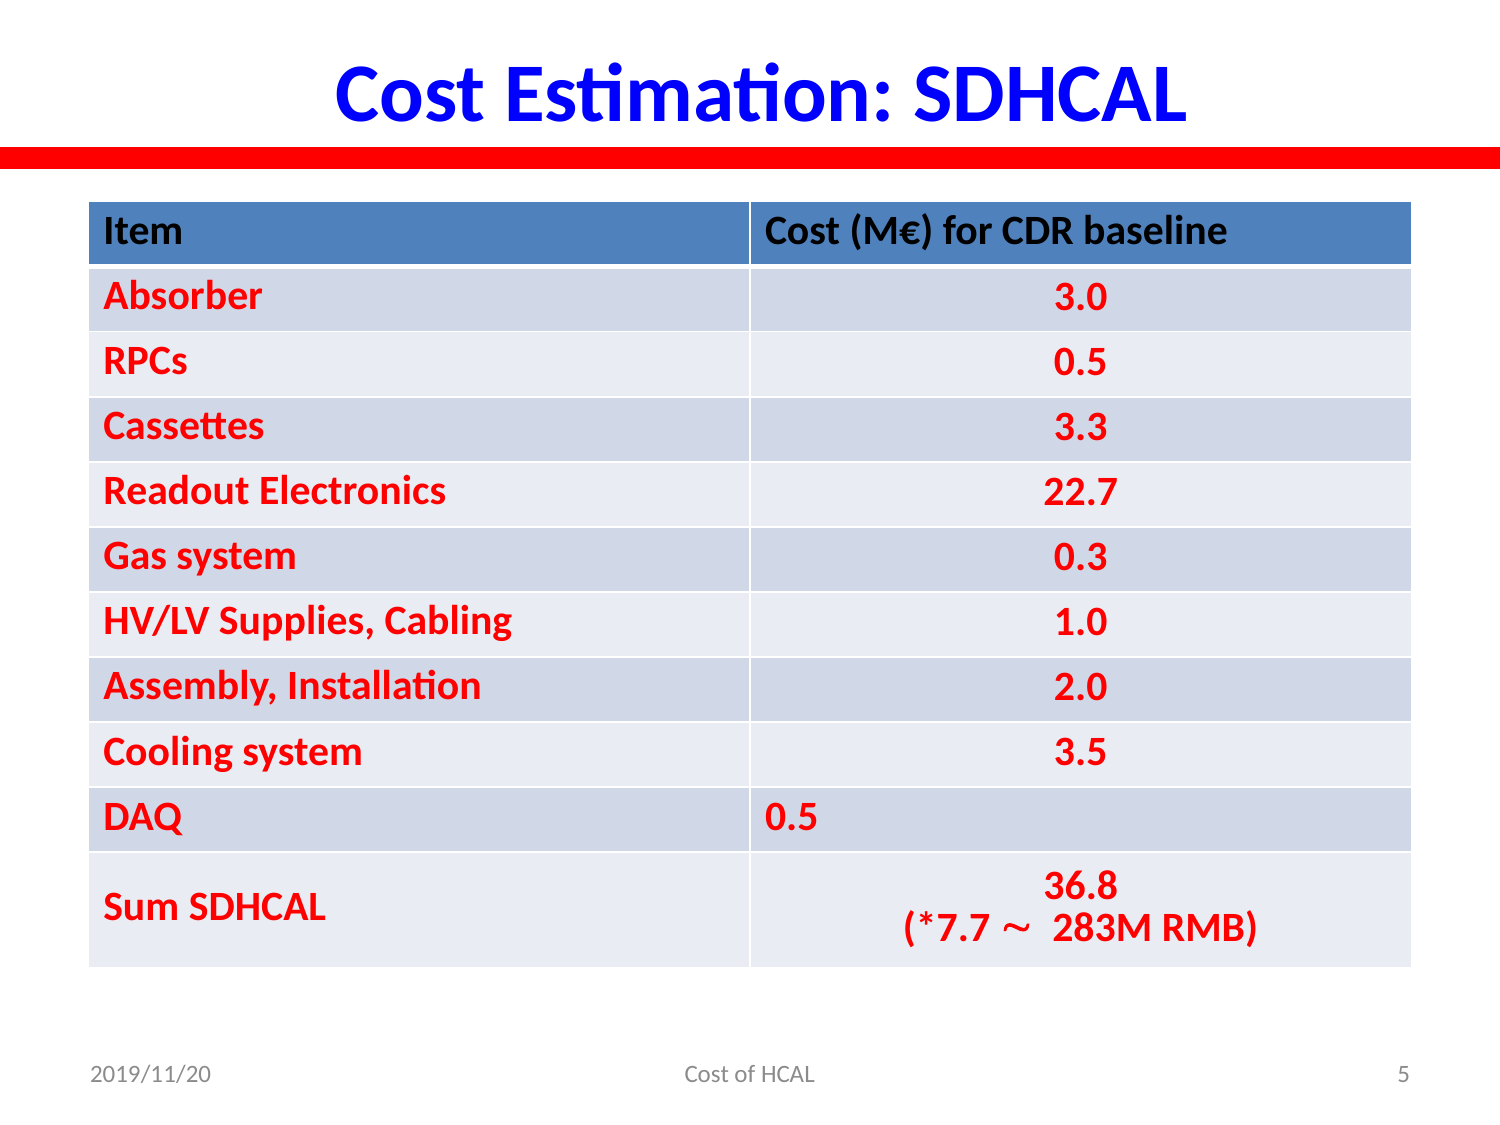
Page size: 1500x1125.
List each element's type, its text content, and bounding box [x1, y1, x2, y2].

table_cell 22.7 [751, 463, 1411, 526]
table_cell Assembly, Installation [89, 658, 749, 721]
table_cell 0.3 [751, 528, 1411, 591]
table_cell 0.5 [751, 332, 1411, 396]
footer Cost of HCAL [512, 1042, 988, 1103]
table_cell Gas system [89, 528, 749, 591]
text_box [0, 147, 1500, 169]
table_header Item [89, 202, 749, 264]
table_cell 3.0 [751, 269, 1411, 331]
table_cell Sum SDHCAL [89, 853, 749, 967]
table_cell Readout Electronics [89, 463, 749, 526]
table_cell 36.8 (*7.7  283M RMB) [751, 853, 1411, 967]
slide_number 5 [1074, 1042, 1425, 1103]
table_cell HV/LV Supplies, Cabling [89, 593, 749, 656]
table_header Cost (M€) for CDR baseline [751, 202, 1411, 264]
table_cell DAQ [89, 788, 749, 851]
table_cell Cassettes [89, 398, 749, 461]
table_cell 3.3 [751, 398, 1411, 461]
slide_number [75, 1042, 425, 1103]
table_cell 0.5 [751, 788, 1411, 851]
table_cell 3.5 [751, 723, 1411, 786]
text_box Cost Estimation: SDHCAL [76, 30, 1447, 146]
table_cell Cooling system [89, 723, 749, 786]
table_cell 2.0 [751, 658, 1411, 721]
table_cell 1.0 [751, 593, 1411, 656]
table_cell Absorber [89, 269, 749, 331]
table_cell RPCs [89, 332, 749, 396]
